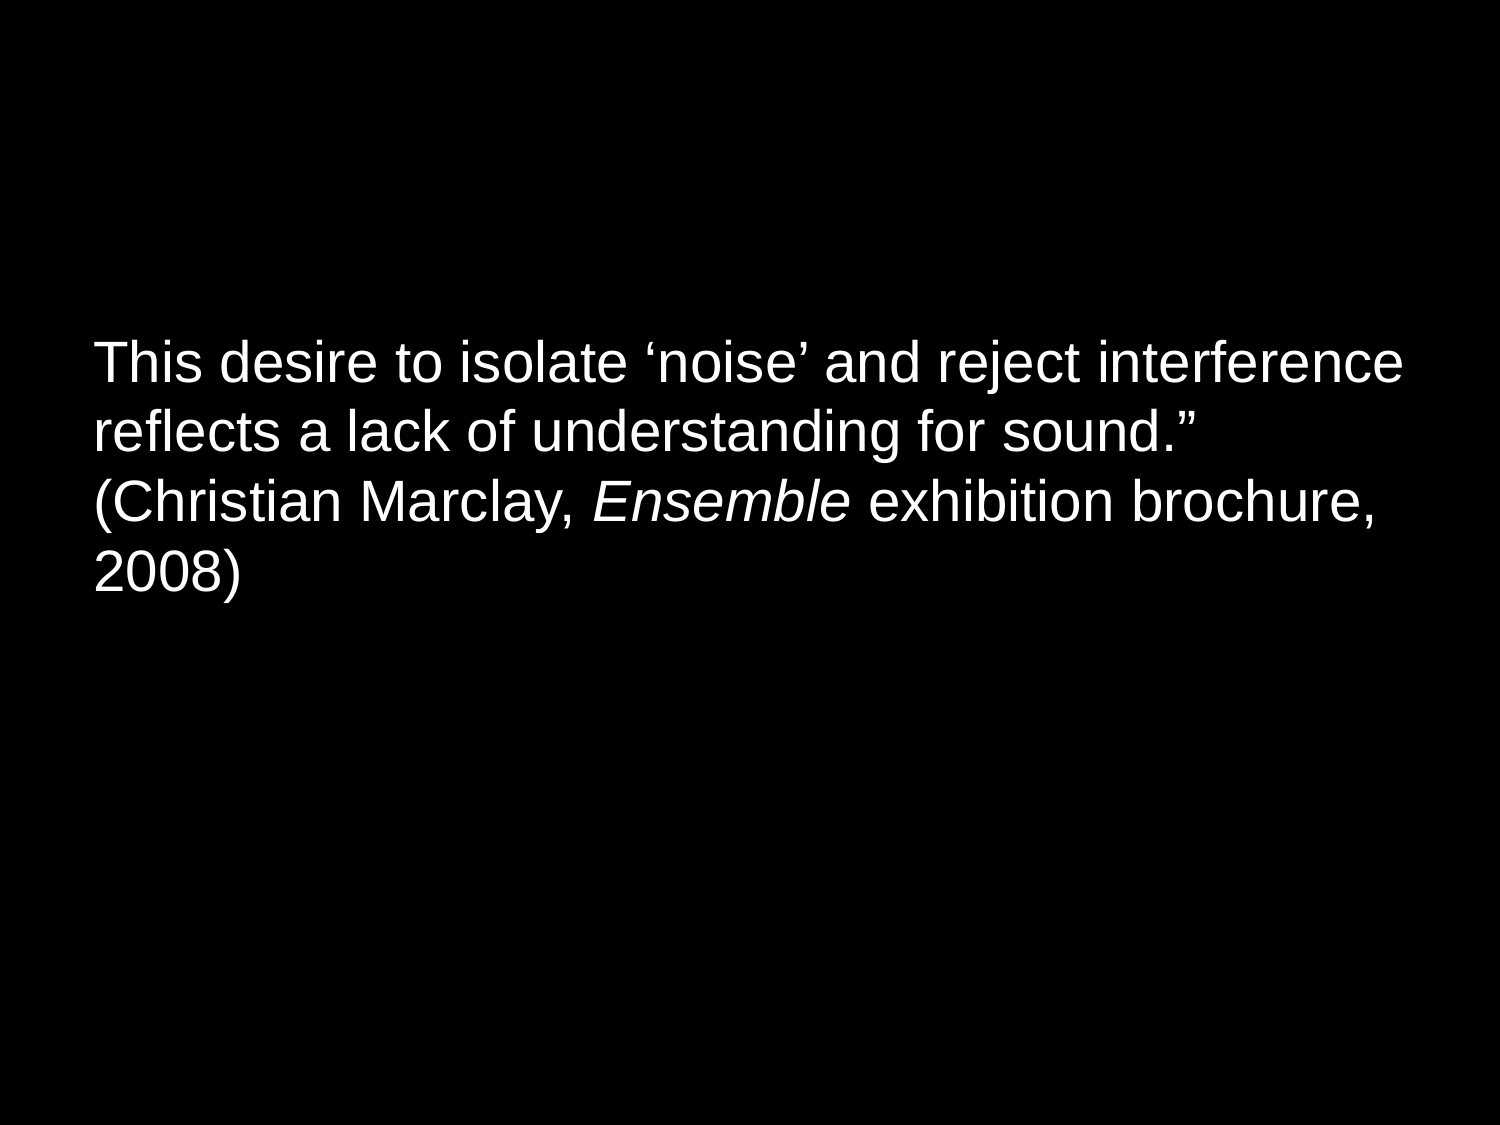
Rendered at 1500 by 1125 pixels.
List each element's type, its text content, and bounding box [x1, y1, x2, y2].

list This desire to isolate ‘noise’ and reject interference reflects a lack of understanding for sound.” (Christian Marclay, Ensemble exhibition brochure, 2008) [78, 71, 1429, 1075]
